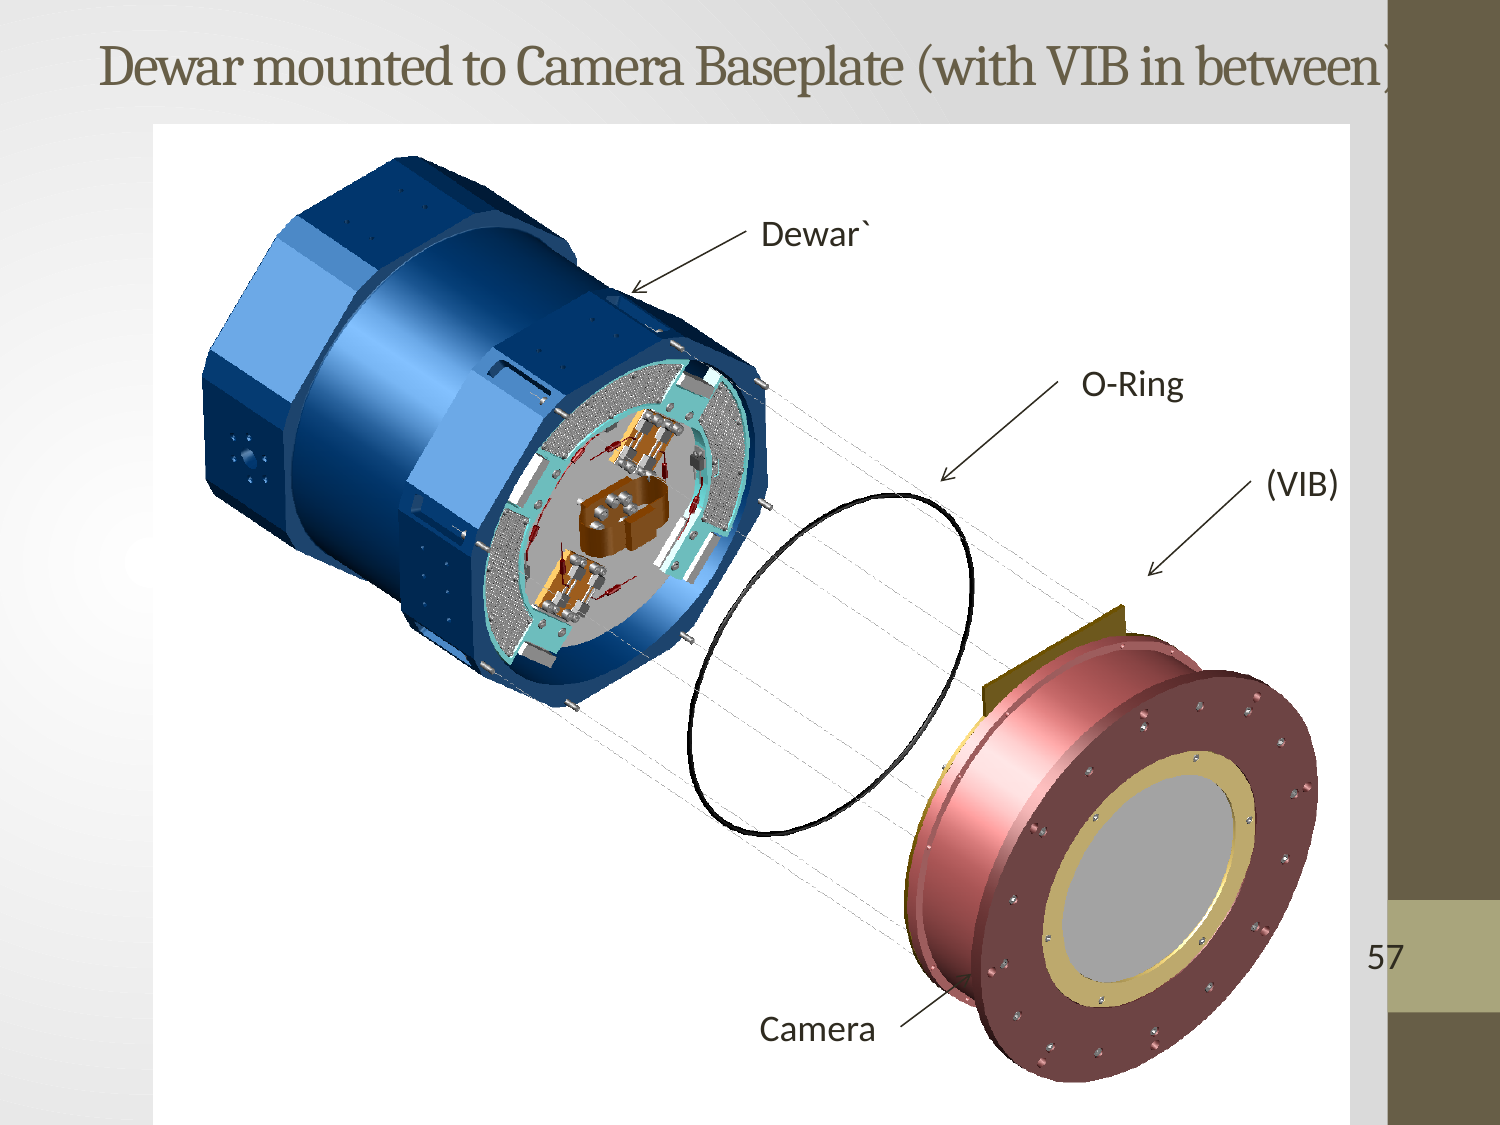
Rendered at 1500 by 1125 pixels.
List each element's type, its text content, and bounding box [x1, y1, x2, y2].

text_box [1147, 481, 1245, 577]
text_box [939, 381, 1059, 483]
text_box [630, 230, 741, 294]
picture [153, 124, 1351, 1125]
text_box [900, 973, 972, 1028]
title Dewar mounted to Camera Baseplate (with VIB in between) [10, 0, 1492, 125]
text_box 57 [1361, 924, 1500, 985]
